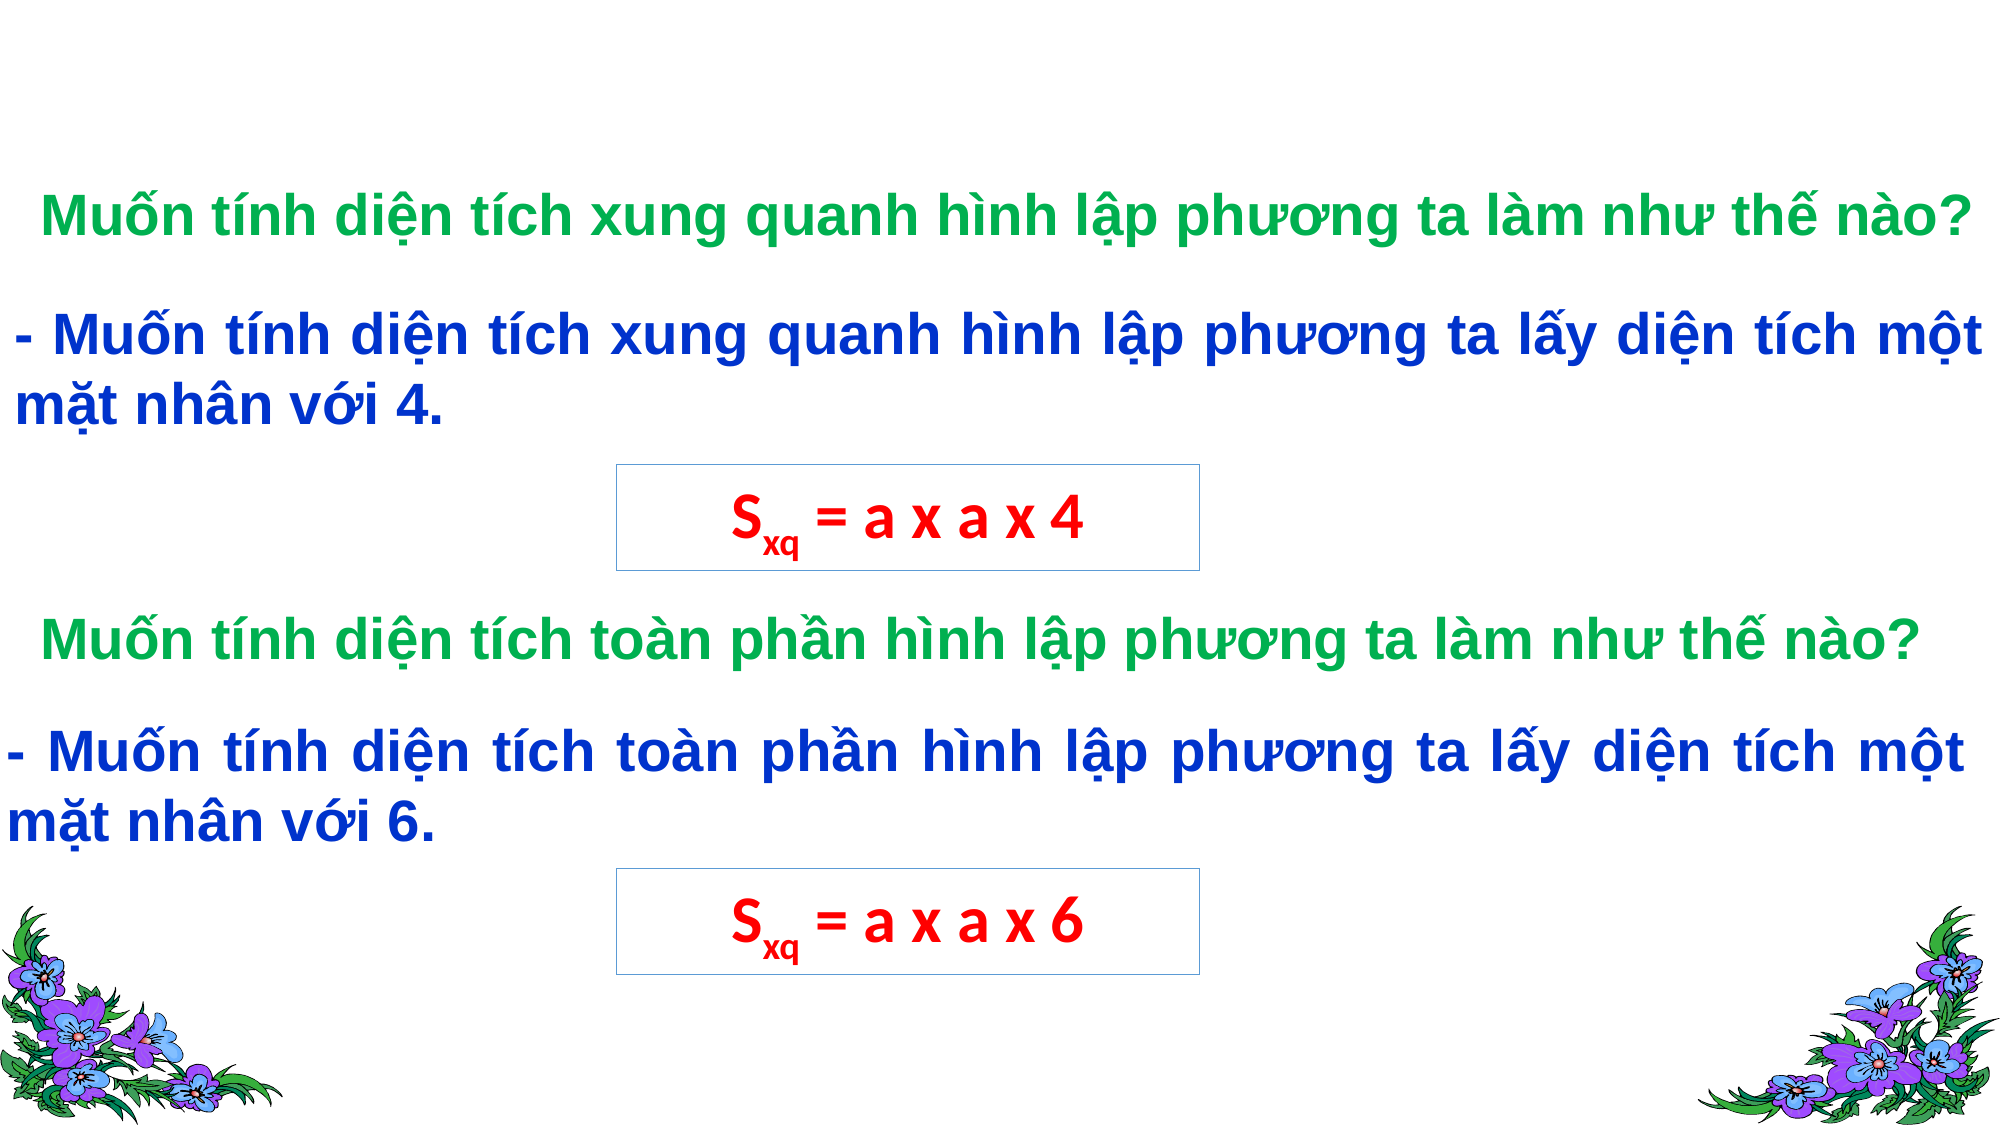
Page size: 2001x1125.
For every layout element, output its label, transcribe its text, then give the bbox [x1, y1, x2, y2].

text_box - Muốn tính diện tích xung quanh hình lập phương ta lấy diện tích một mặt nhân với 4. [0, 236, 2000, 496]
text_box Sxq = a x a x 6 [616, 868, 1200, 905]
text_box Muốn tính diện tích toàn phần hình lập phương ta làm như thế nào? [25, 588, 2000, 684]
text_box Muốn tính diện tích xung quanh hình lập phương ta làm như thế nào? [25, 51, 2000, 236]
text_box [0, 905, 2000, 1125]
text_box - Muốn tính diện tích toàn phần hình lập phương ta lấy diện tích một mặt nhân với 6. [0, 695, 1982, 870]
text_box Sxq = a x a x 4 [616, 464, 1200, 571]
